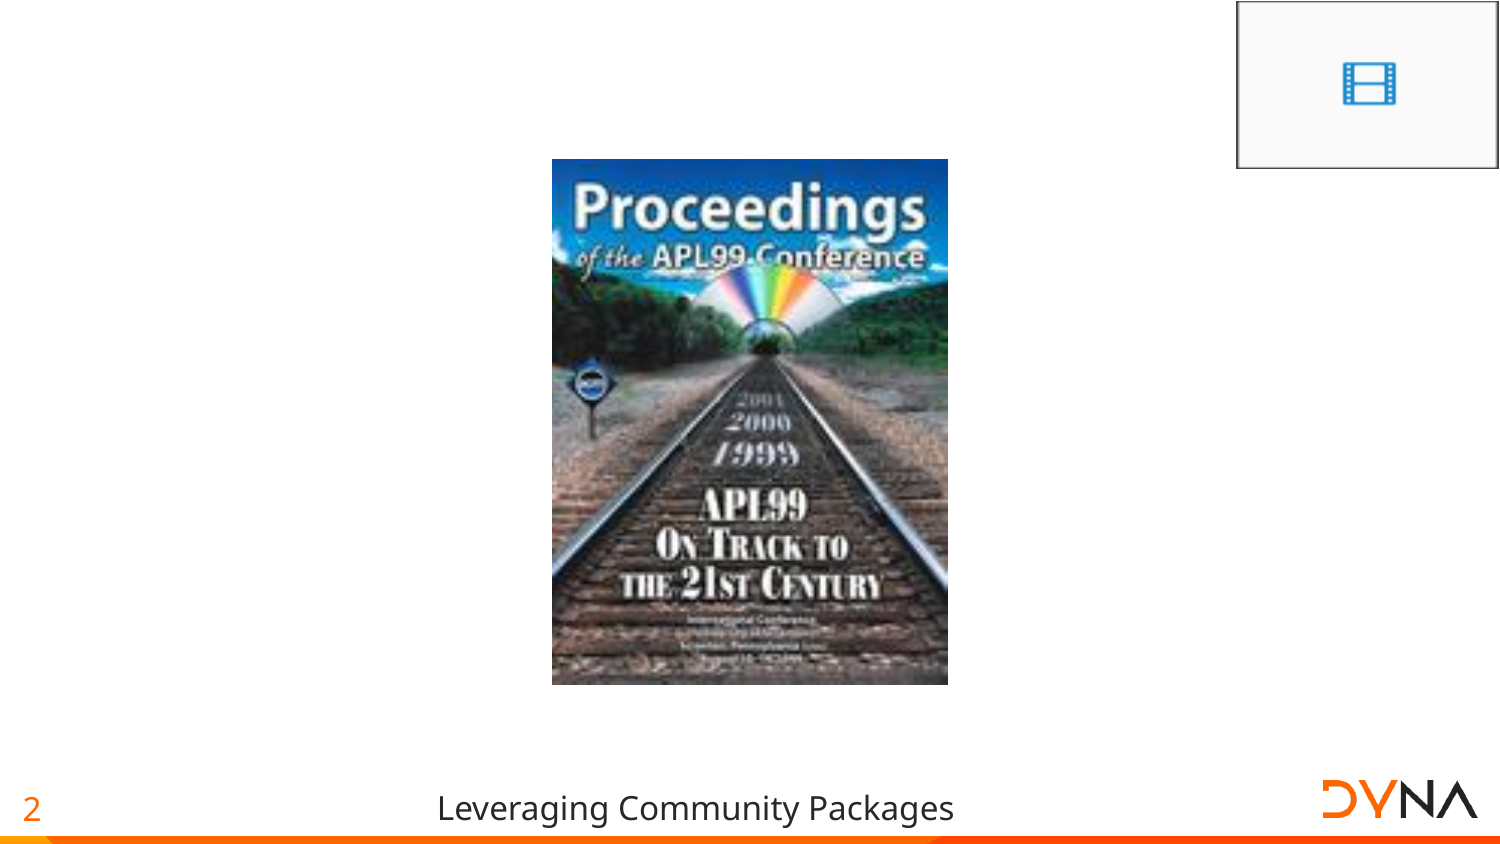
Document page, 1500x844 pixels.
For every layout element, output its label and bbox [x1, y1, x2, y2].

picture [0, 836, 1500, 844]
list [552, 159, 948, 685]
picture [1323, 780, 1478, 818]
